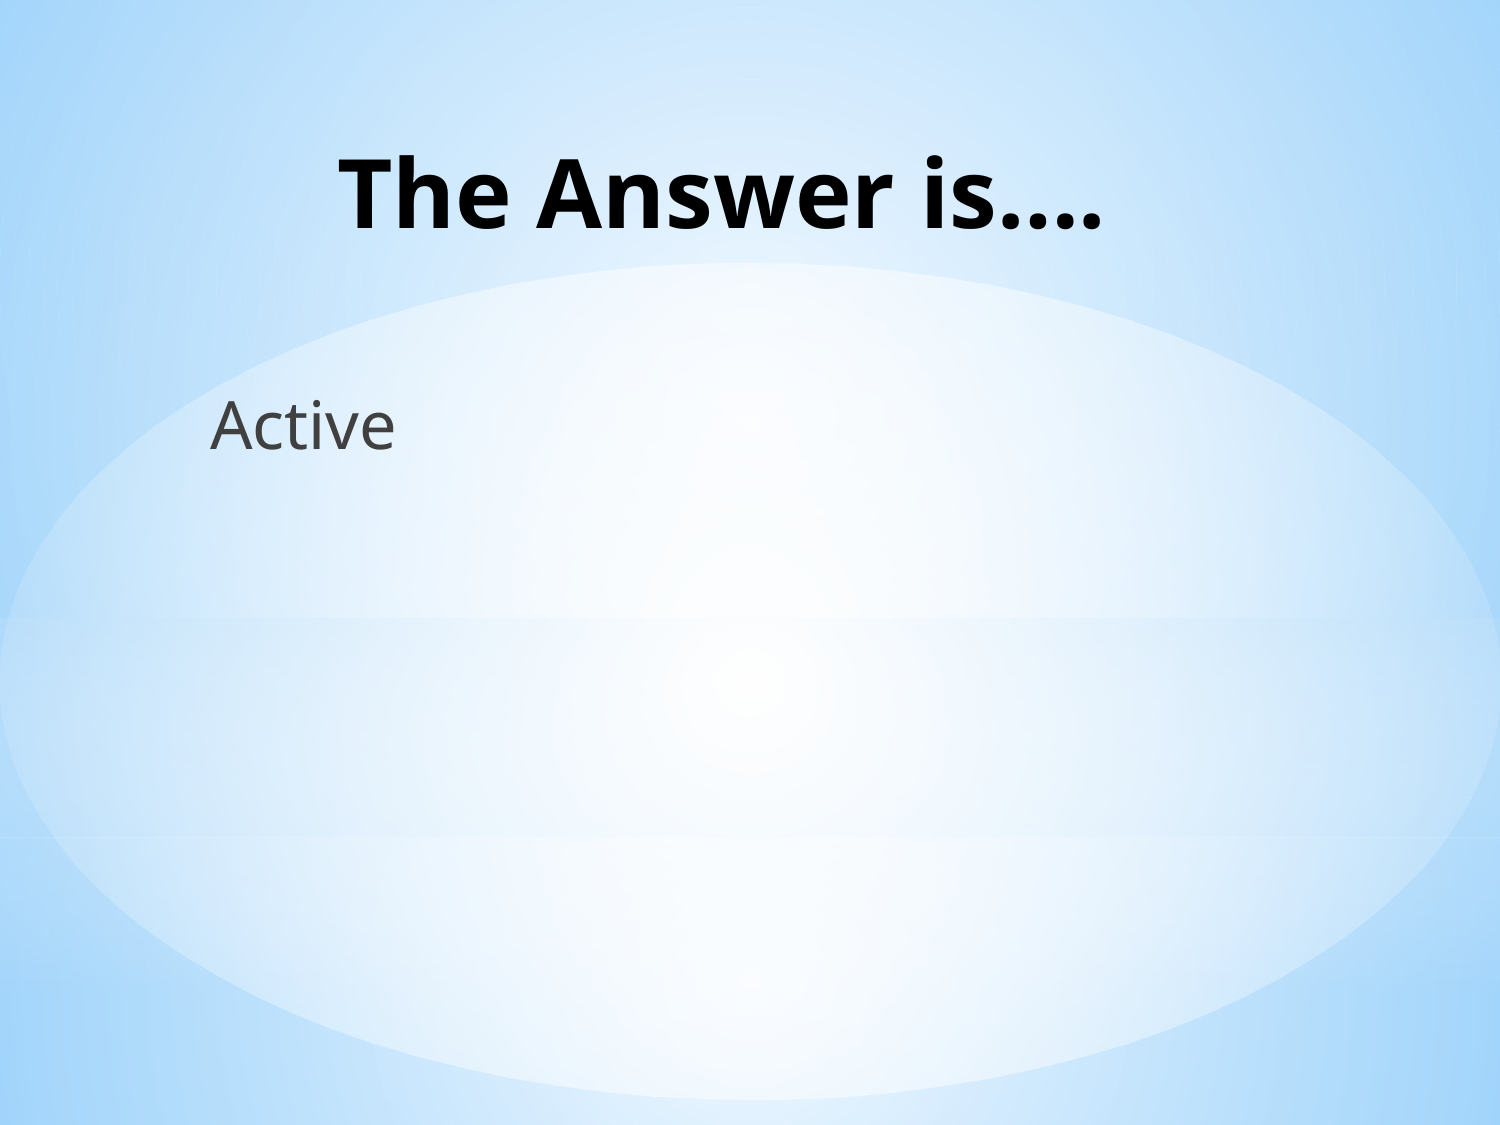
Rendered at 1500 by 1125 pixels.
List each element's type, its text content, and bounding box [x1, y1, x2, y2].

title The Answer is…. [187, 125, 1256, 313]
list Active [187, 375, 1238, 945]
